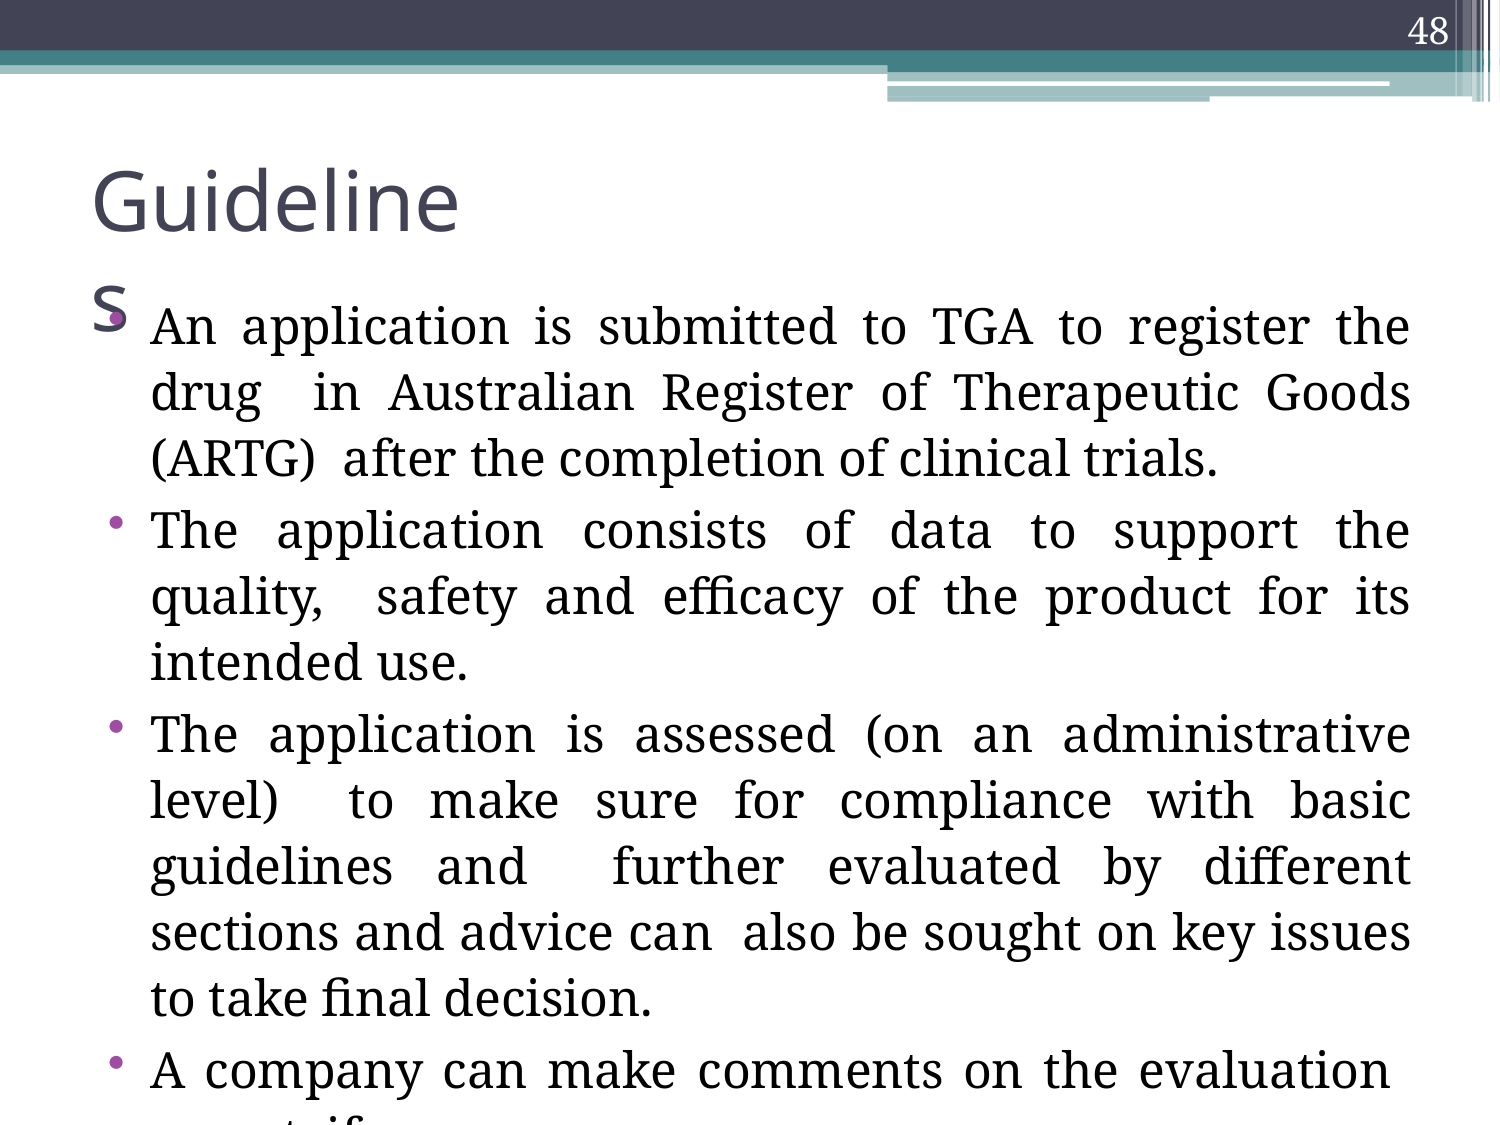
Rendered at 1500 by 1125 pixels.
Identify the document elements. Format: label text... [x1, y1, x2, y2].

text_box An application is submitted to TGA to register the drug in Australian Register of Therapeutic Goods (ARTG) after the completion of clinical trials. The application consists of data to support the quality, safety and efficacy of the product for its intended use. The application is assessed (on an administrative level) to make sure for compliance with basic guidelines and further evaluated by different sections and advice can also be sought on key issues to take final decision. A company can make comments on the evaluation report, if necessary. [105, 286, 1413, 1125]
text_box 48 [1407, 4, 1454, 52]
title Guidelines [87, 145, 483, 348]
